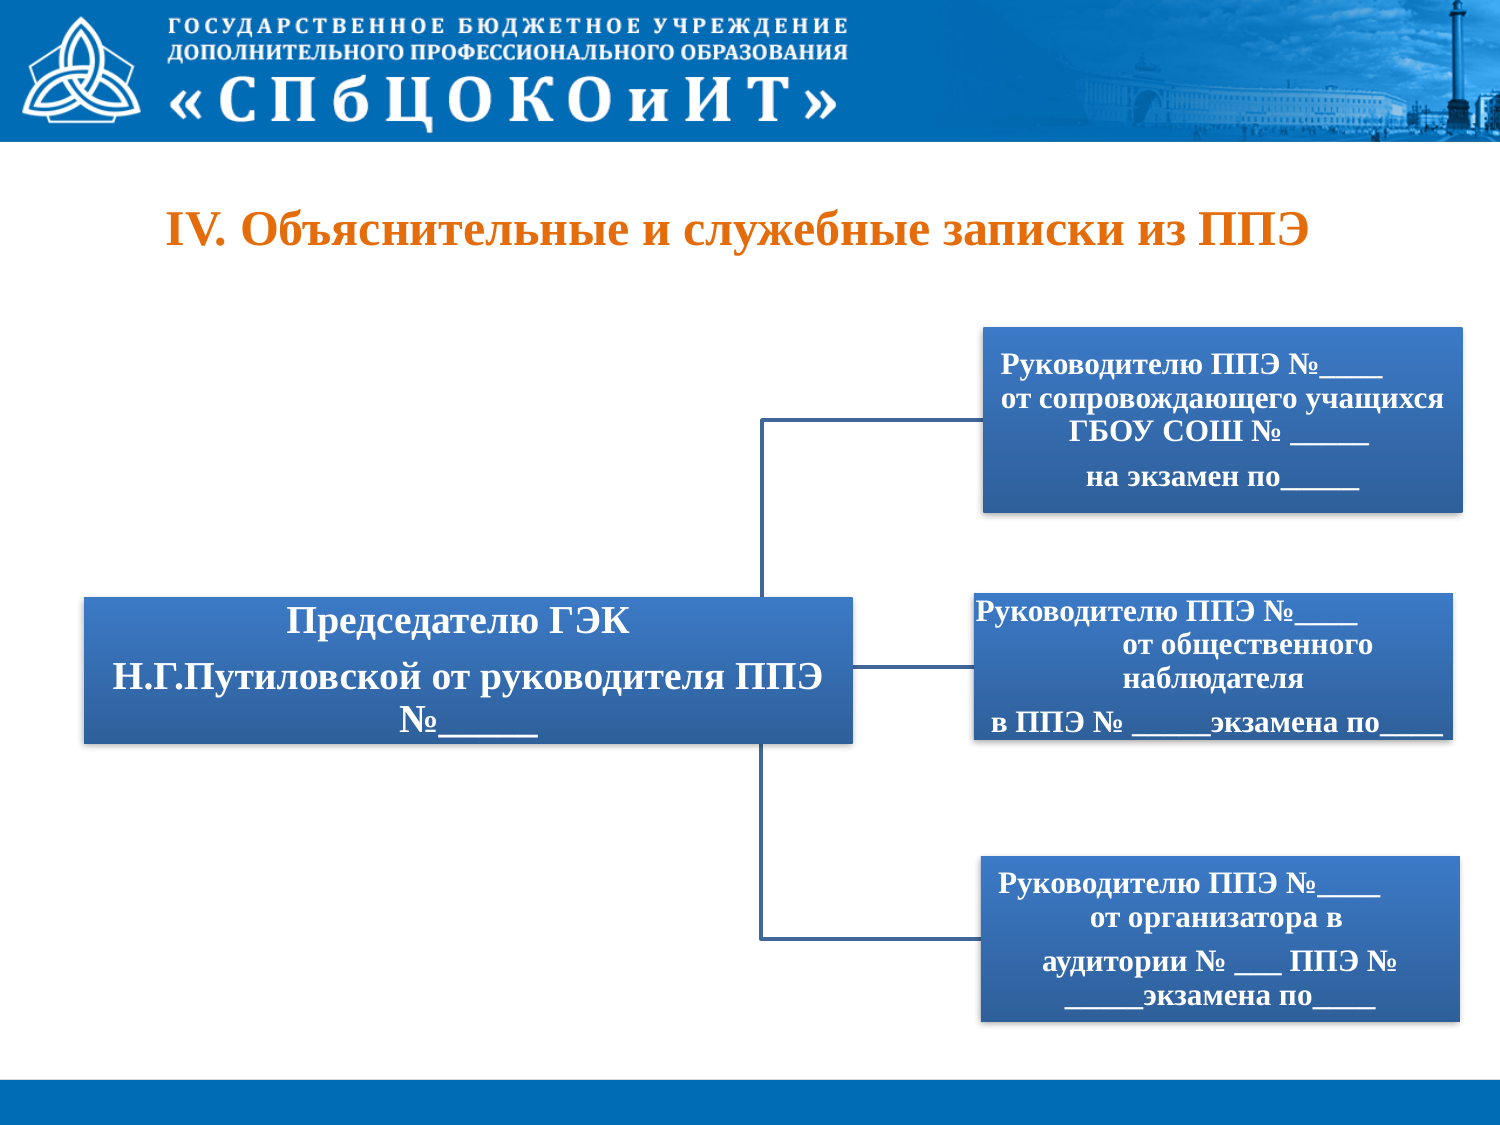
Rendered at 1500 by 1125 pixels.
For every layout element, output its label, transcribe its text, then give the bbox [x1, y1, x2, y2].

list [11, 285, 1500, 1055]
text_box IV. Объяснительные и служебные записки из ППЭ [64, 187, 1412, 263]
picture [0, 0, 1500, 1125]
